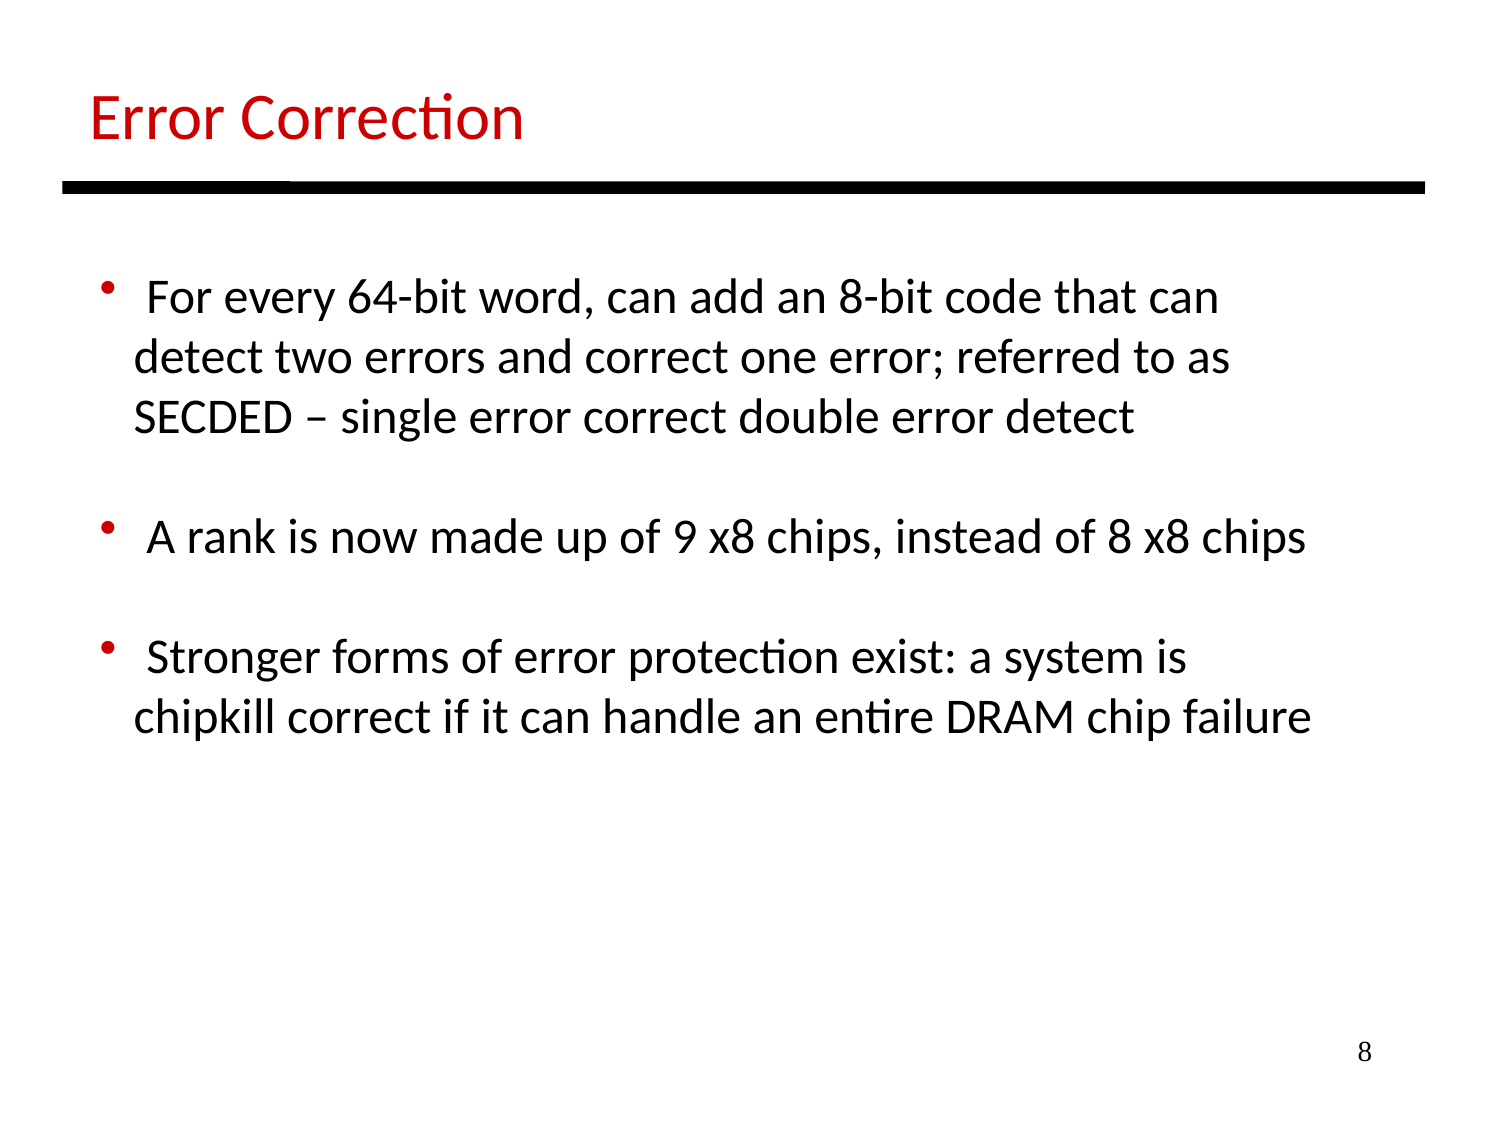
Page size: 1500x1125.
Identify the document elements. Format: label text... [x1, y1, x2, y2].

slide_number 8 [1074, 1024, 1388, 1101]
text_box For every 64-bit word, can add an 8-bit code that can detect two errors and correct one error; referred to as SECDED – single error correct double error detect A rank is now made up of 9 x8 chips, instead of 8 x8 chips Stronger forms of error protection exist: a system is chipkill correct if it can handle an entire DRAM chip failure [84, 256, 1328, 752]
text_box Error Correction [74, 65, 542, 160]
